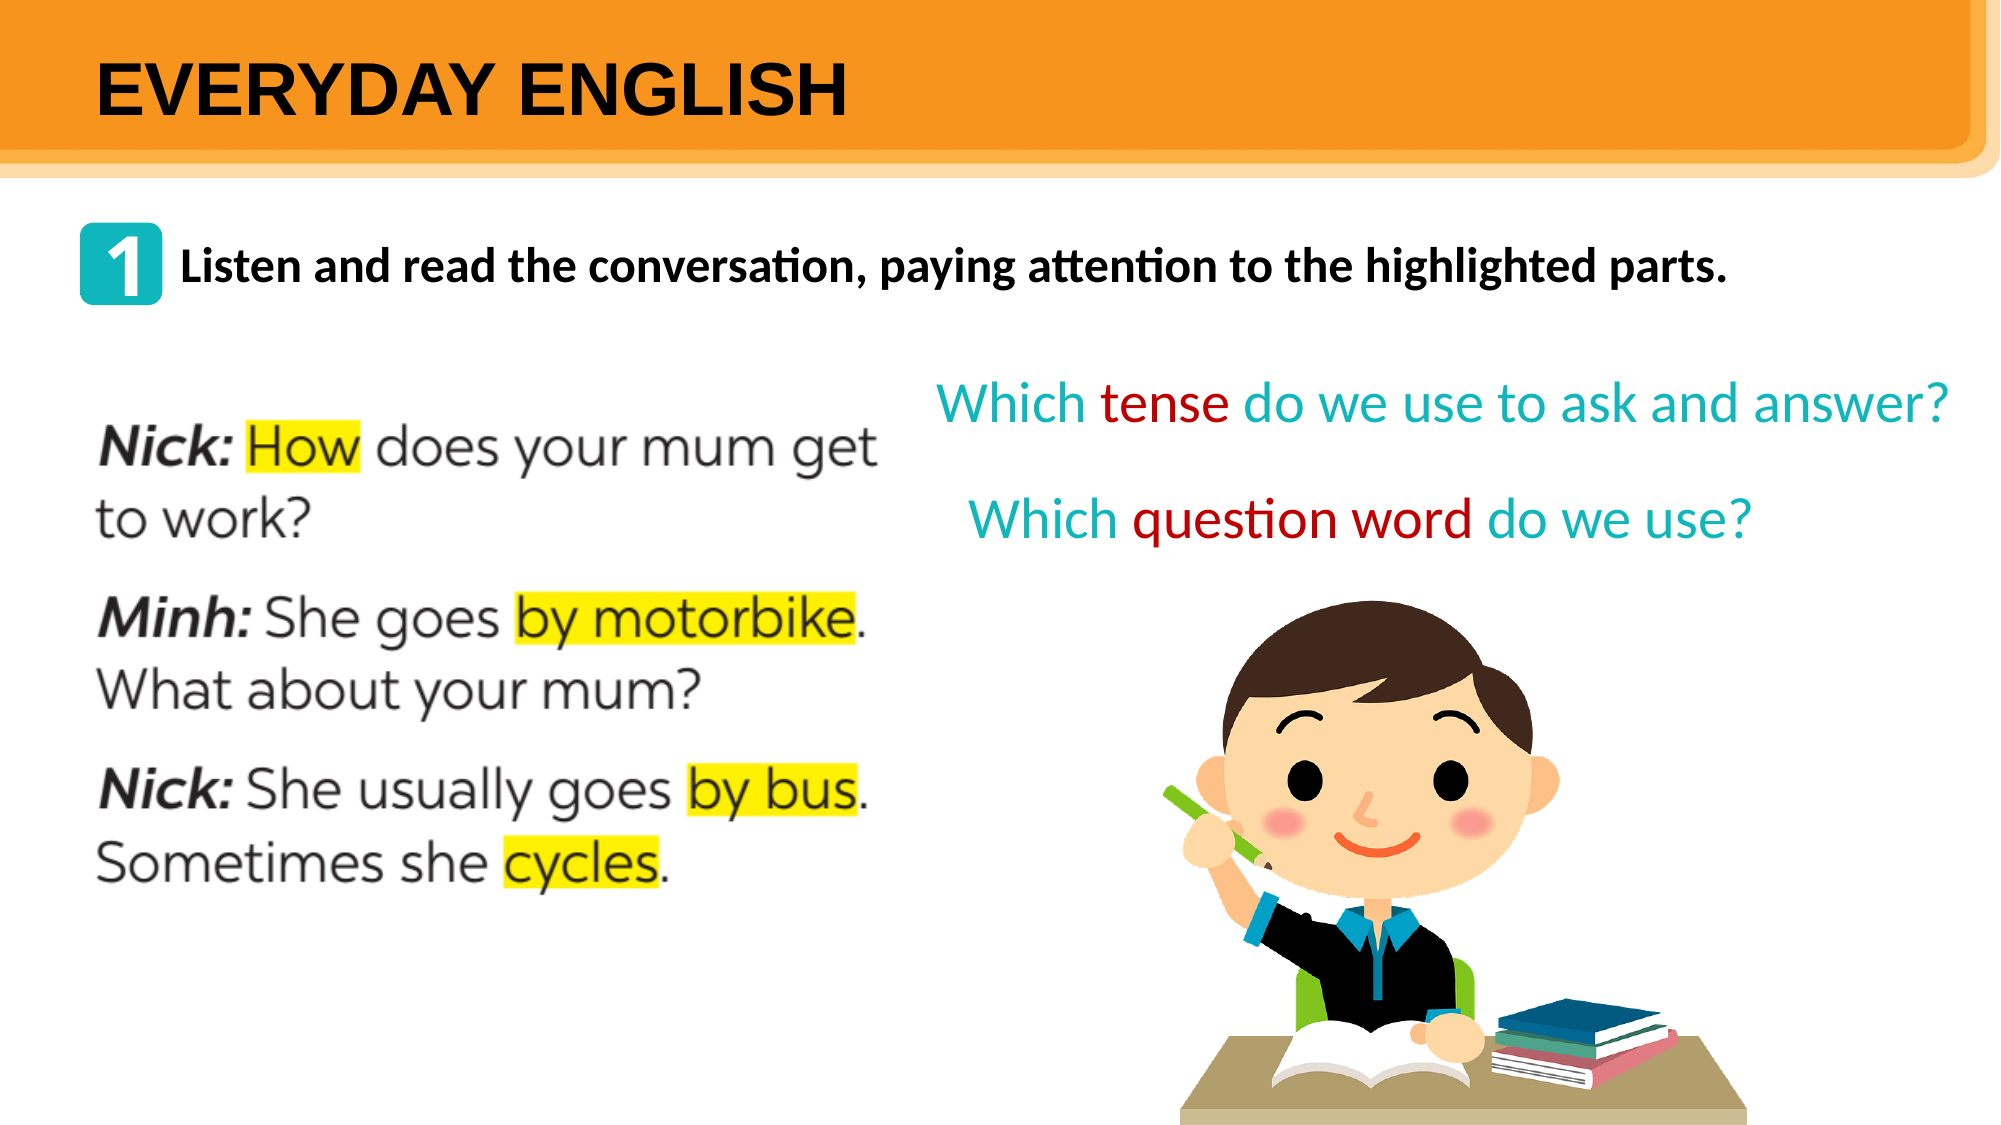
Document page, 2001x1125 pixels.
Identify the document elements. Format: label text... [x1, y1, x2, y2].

text_box Which tense do we use to ask and answer? [921, 356, 2000, 442]
text_box [154, 223, 163, 304]
text_box [79, 223, 88, 304]
picture [1163, 600, 1748, 1125]
picture [88, 399, 903, 905]
text_box Which question word do we use? [953, 472, 1919, 558]
text_box Listen and read the conversation, paying attention to the highlighted parts. [165, 224, 1839, 300]
picture [0, 0, 2000, 178]
text_box 1 [88, 205, 154, 321]
